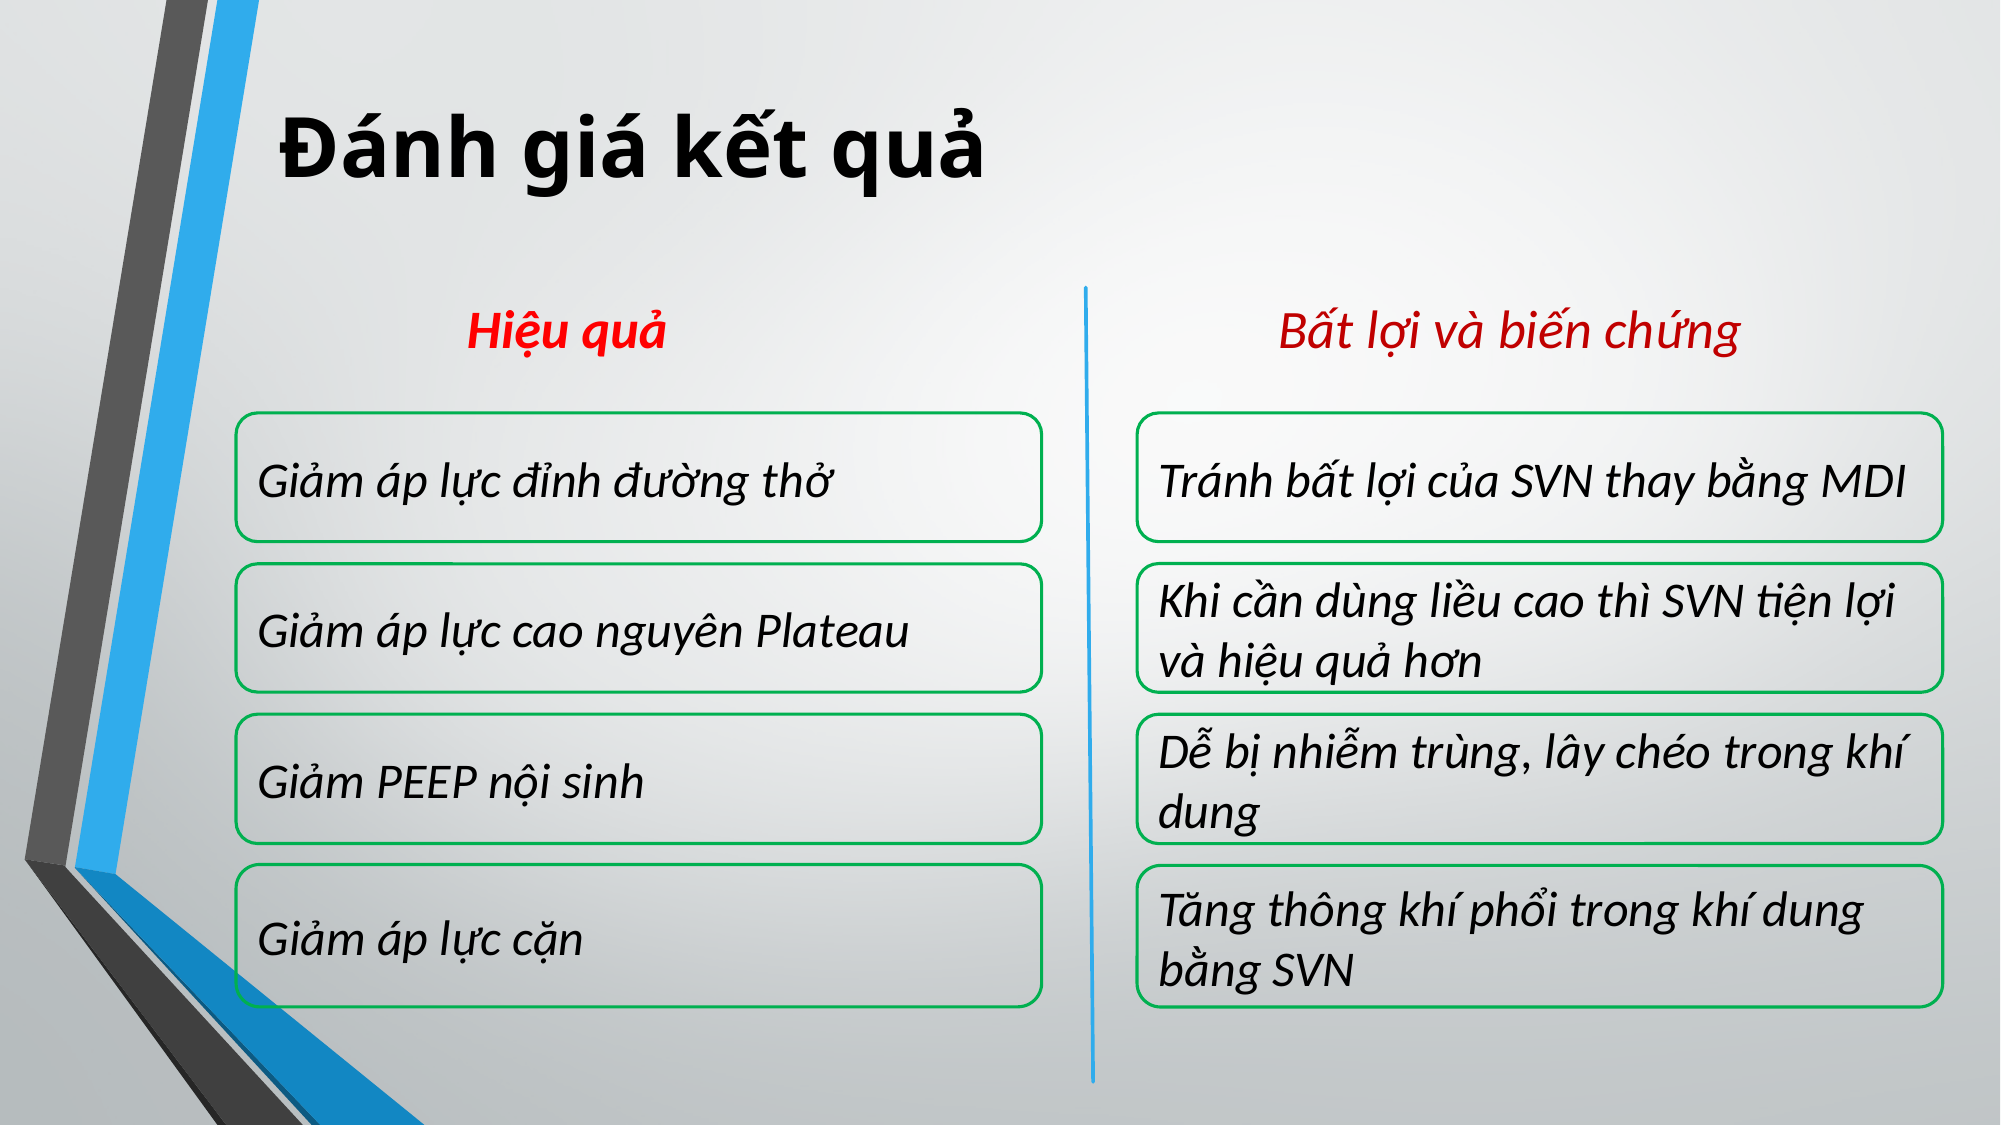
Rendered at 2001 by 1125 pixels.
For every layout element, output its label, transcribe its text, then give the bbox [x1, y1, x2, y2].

text_box Tránh bất lợi của SVN thay bằng MDI [1135, 411, 1945, 543]
title Đánh giá kết quả [264, 0, 1908, 288]
text_box Giảm áp lực đỉnh đường thở [234, 411, 1043, 543]
text_box Giảm áp lực cao nguyên Plateau [234, 562, 1043, 694]
text_box Tăng thông khí phổi trong khí dung bằng SVN [1135, 864, 1945, 1009]
text_box Dễ bị nhiễm trùng, lây chéo trong khí dung [1135, 712, 1945, 845]
text_box Hiệu quả [384, 286, 751, 368]
text_box Giảm PEEP nội sinh [234, 712, 1043, 845]
text_box Giảm áp lực cặn [234, 863, 1043, 1009]
text_box Bất lợi và biến chứng [1262, 286, 1766, 368]
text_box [1085, 287, 1094, 1083]
text_box Khi cần dùng liều cao thì SVN tiện lợi và hiệu quả hơn [1135, 562, 1945, 694]
